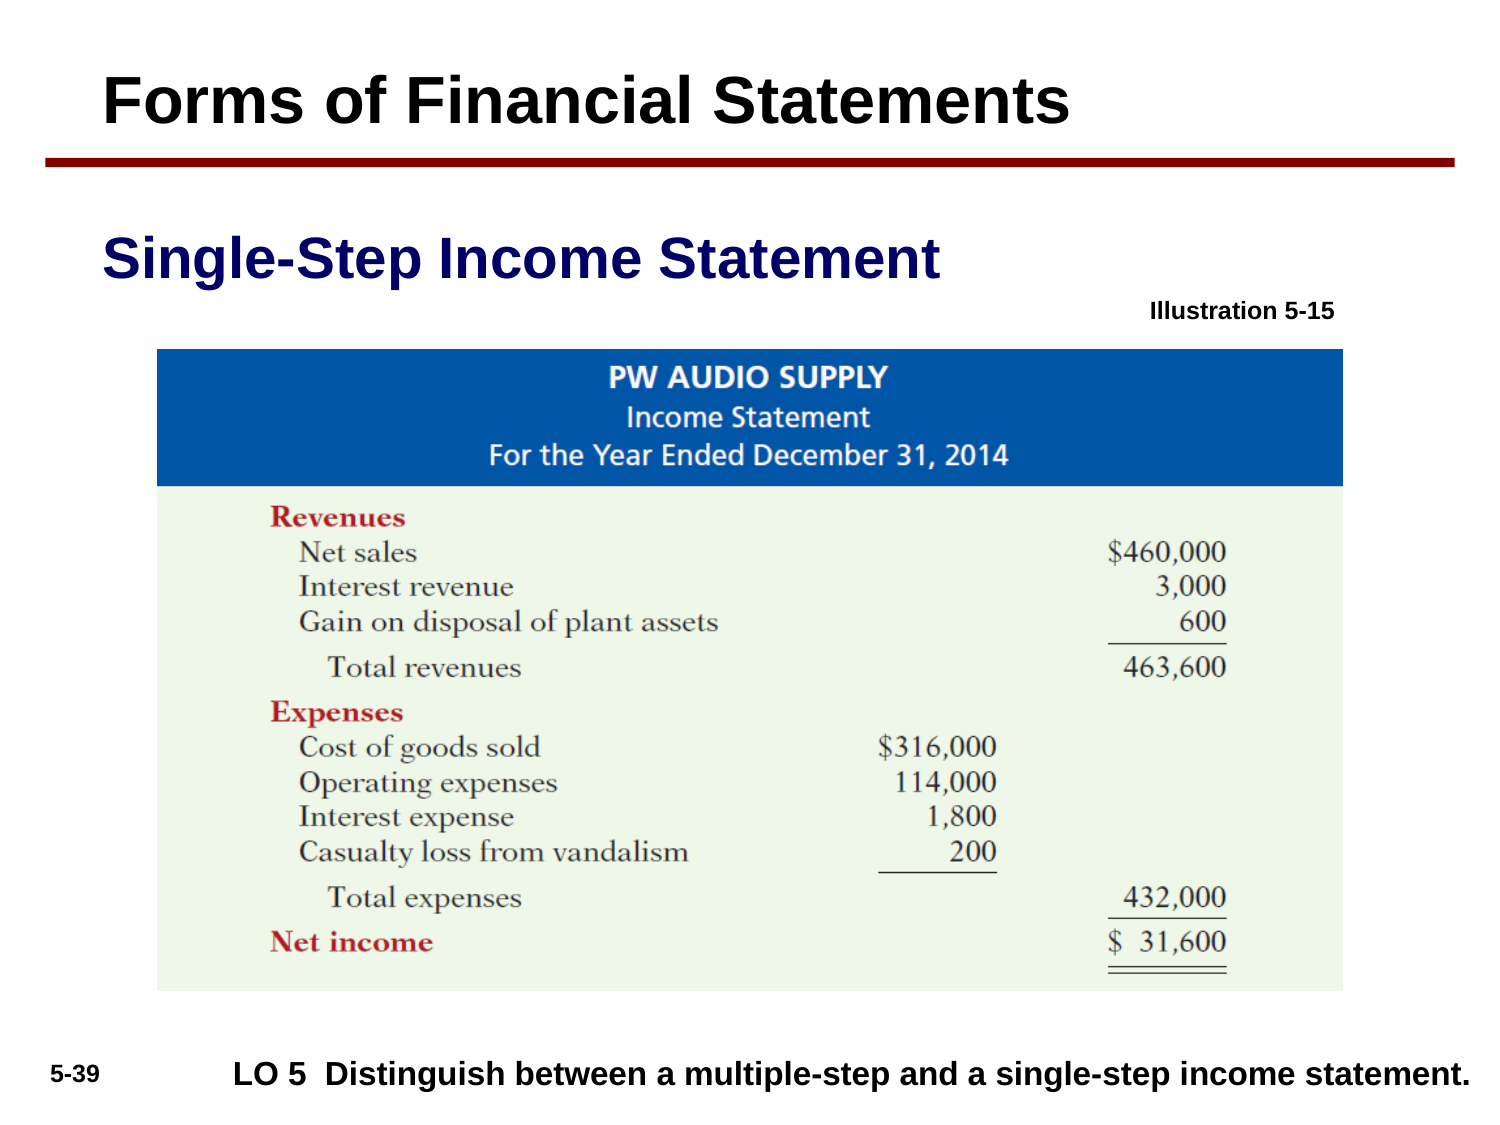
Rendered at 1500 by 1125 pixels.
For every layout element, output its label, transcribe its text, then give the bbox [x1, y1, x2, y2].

picture [156, 349, 1344, 991]
text_box Illustration 5-15 [1112, 287, 1350, 333]
text_box Single-Step Income Statement [87, 212, 1211, 298]
text_box LO 5 Distinguish between a multiple-step and a single-step income statement. [137, 1044, 1488, 1100]
text_box Forms of Financial Statements [87, 50, 1338, 142]
